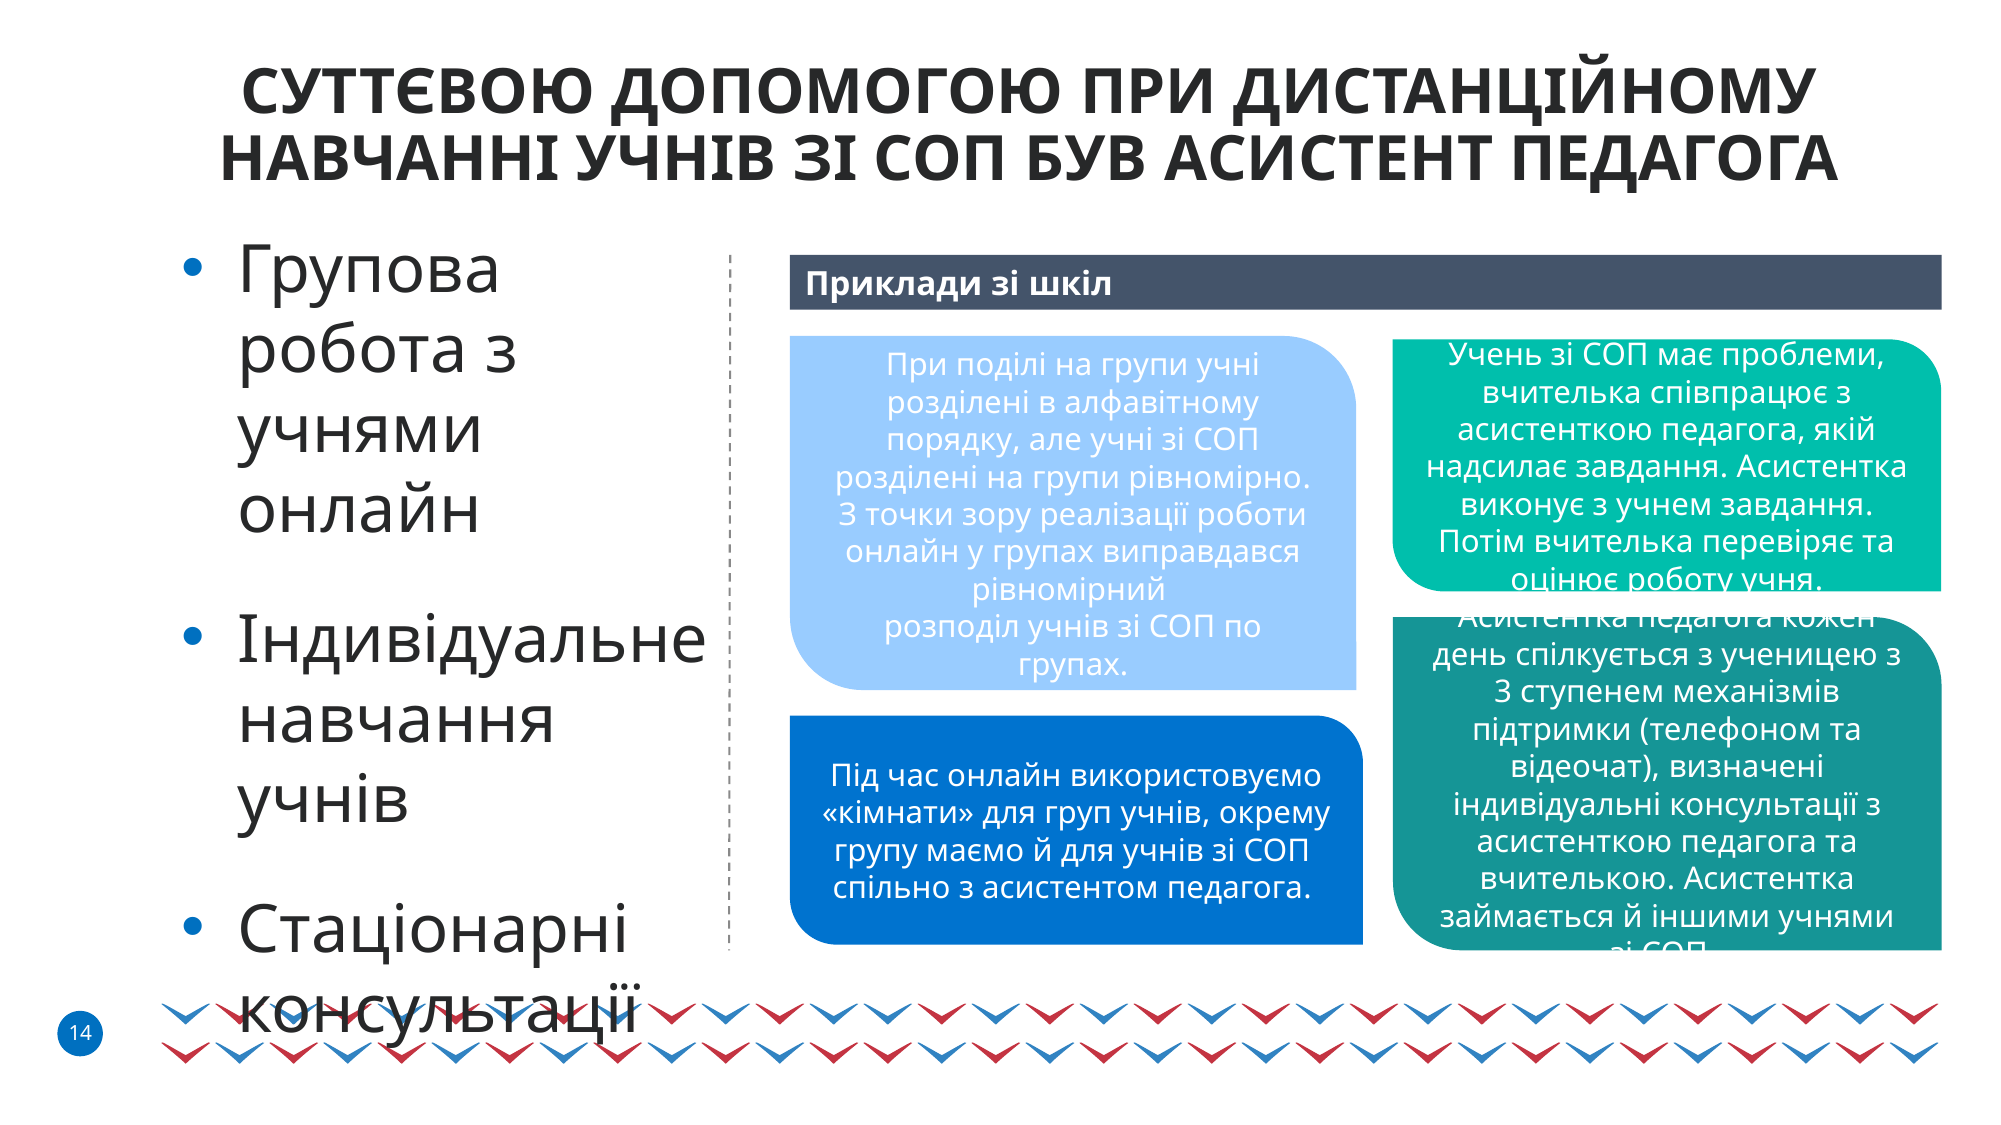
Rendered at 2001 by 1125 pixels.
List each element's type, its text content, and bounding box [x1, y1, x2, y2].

text_box Учень зі СОП має проблеми, вчителька співпрацює з асистенткою педагога, якій надсилає завдання. Асистентка виконує з учнем завдання. Потім вчителька перевіряє та оцінює роботу учня. [1391, 338, 1943, 593]
text_box При поділі на групи учні розділені в алфавітному порядку, але учні зі СОП розділені на групи рівномірно. З точки зору реалізації роботи онлайн у групах виправдався рівномірний розподіл учнів зі СОП по групах. [788, 334, 1358, 692]
text_box Приклади зі шкіл [789, 254, 1942, 310]
text_box Асистентка педагога кожен день спілкується з ученицею з 3 ступенем механізмів підтримки (телефоном та відеочат), визначені індивідуальні консультації з асистенткою педагога та вчителькою. Асистентка займається й іншими учнями зі СОП. [1391, 616, 1943, 952]
text_box Під час онлайн використовуємо «кімнати» для груп учнів, окрему групу маємо й для учнів зі СОП спільно з асистентом педагога. [788, 714, 1365, 946]
text_box Групова робота з учнями онлайн Індивідуальне навчання учнів Стаціонарні консультації [166, 218, 761, 1053]
title СУТТЄВОЮ ДОПОМОГОЮ ПРИ ДИСТАНЦІЙНОМУ НАВЧАННІ УЧНІВ ЗІ СОП БУВ АСИСТЕНТ ПЕДАГОГА [137, 59, 1922, 194]
